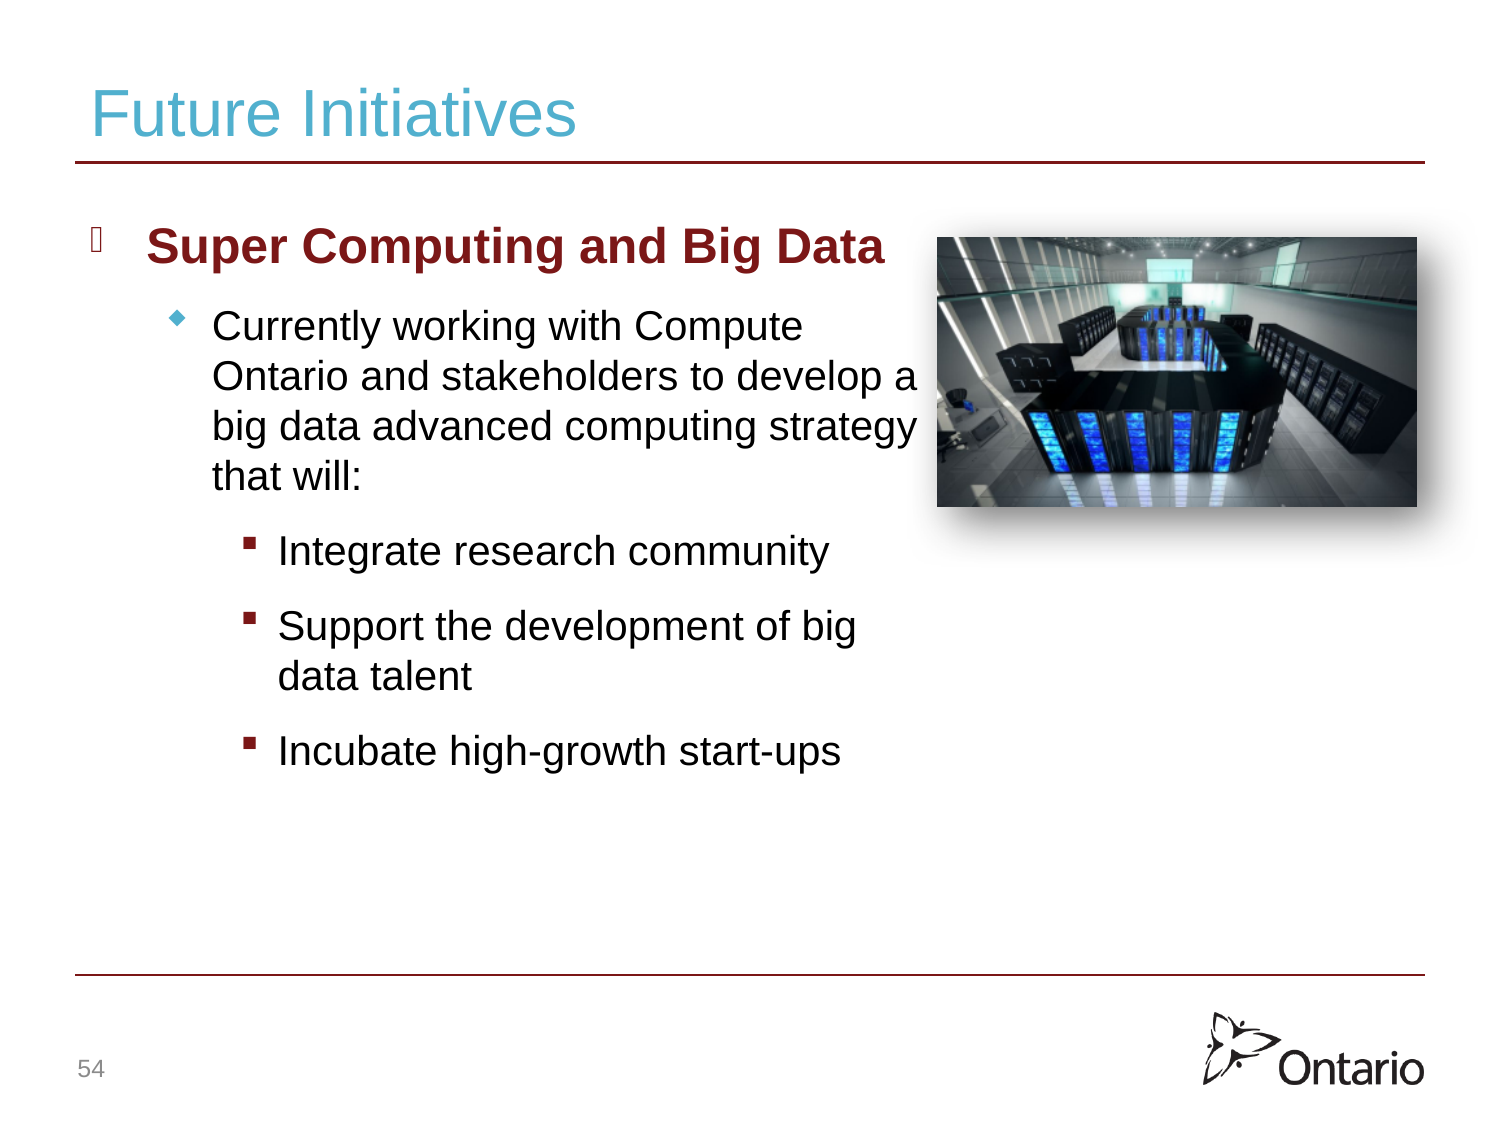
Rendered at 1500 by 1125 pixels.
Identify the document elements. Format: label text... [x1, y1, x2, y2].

picture [1203, 1012, 1424, 1085]
list Super Computing and Big Data Currently working with Compute Ontario and stakeholders to develop a big data advanced computing strategy that will: Integrate research community Support the development of big data talent Incubate high-growth start-ups [75, 205, 963, 950]
slide_number 54 [62, 1037, 125, 1098]
picture [937, 237, 1417, 507]
title Future Initiatives [75, 45, 1425, 175]
